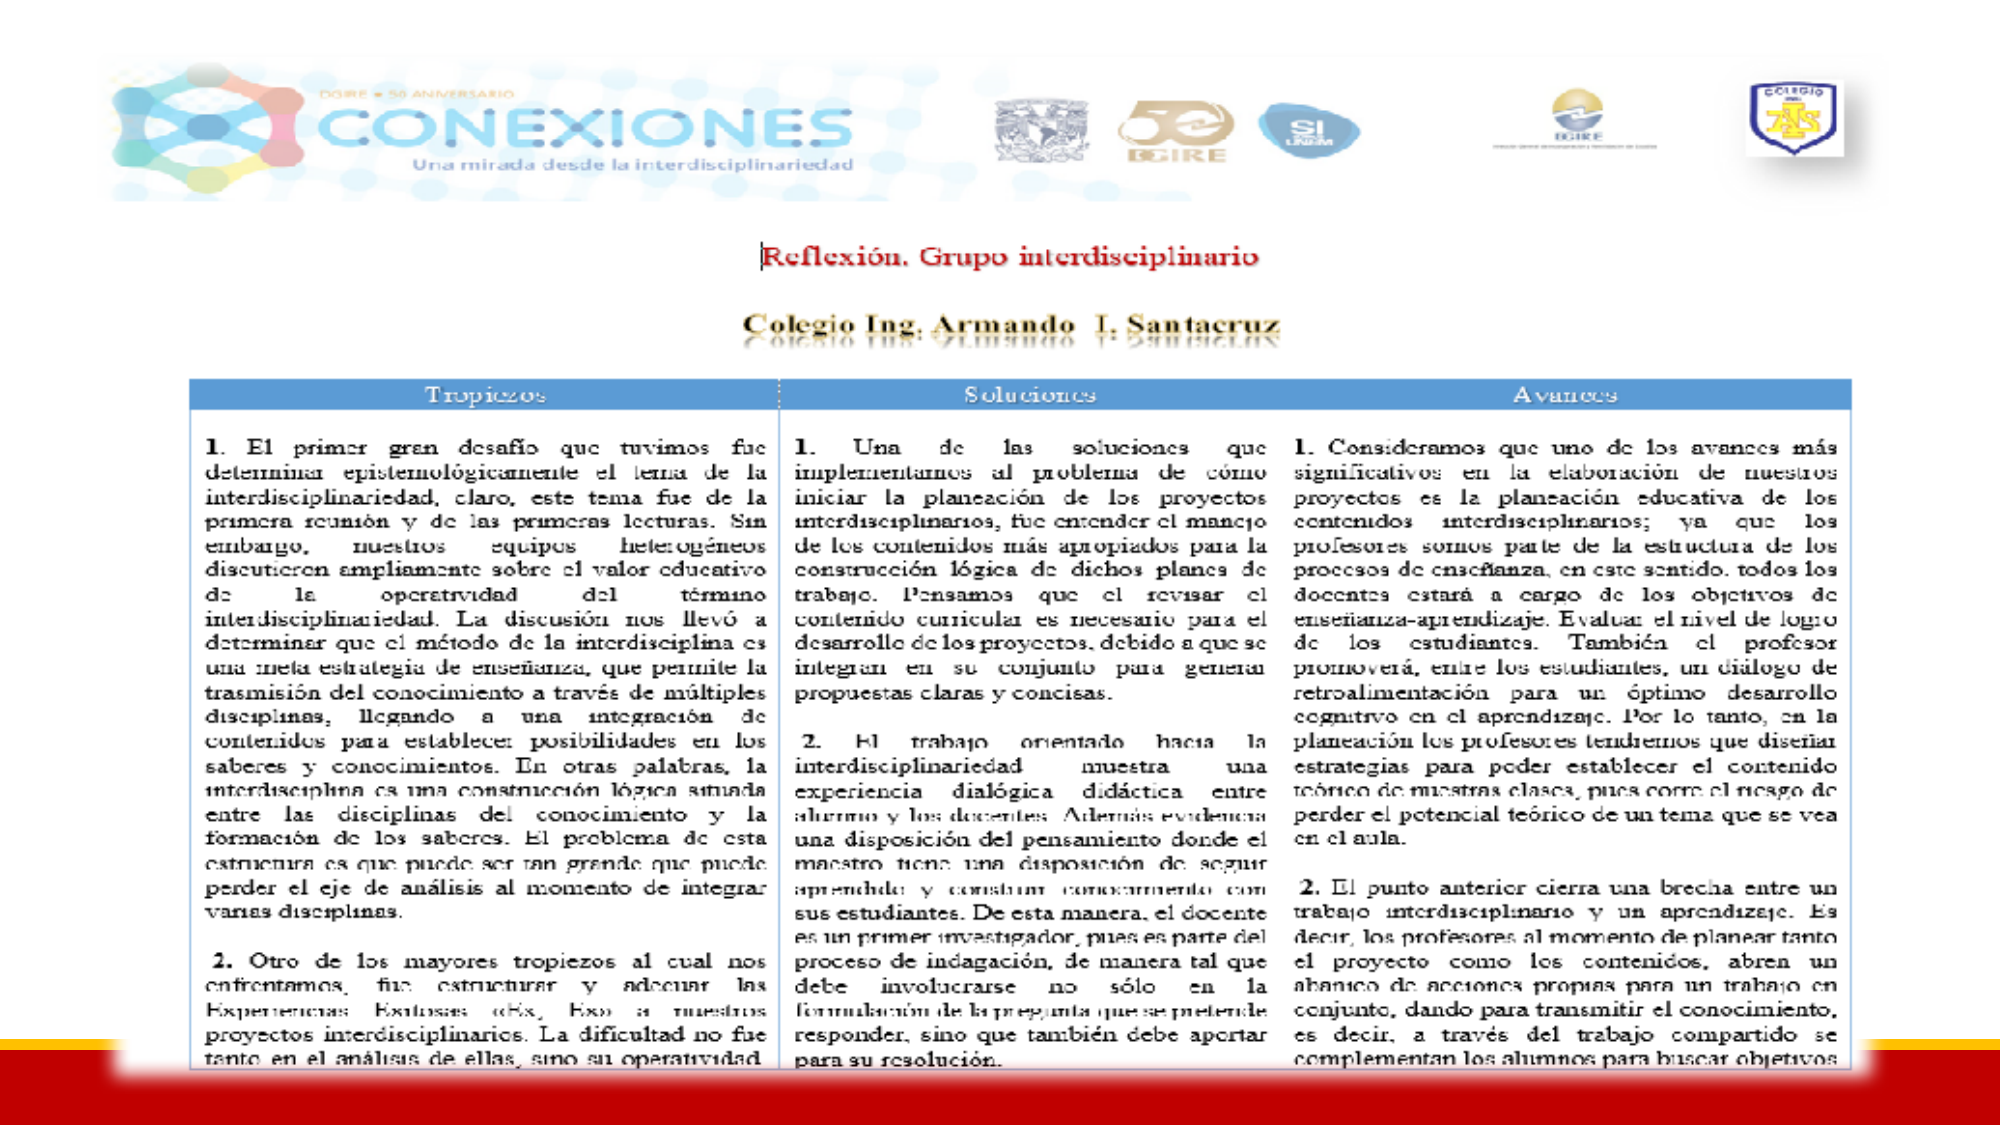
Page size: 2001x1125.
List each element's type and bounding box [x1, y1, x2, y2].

list [97, 53, 1890, 1094]
